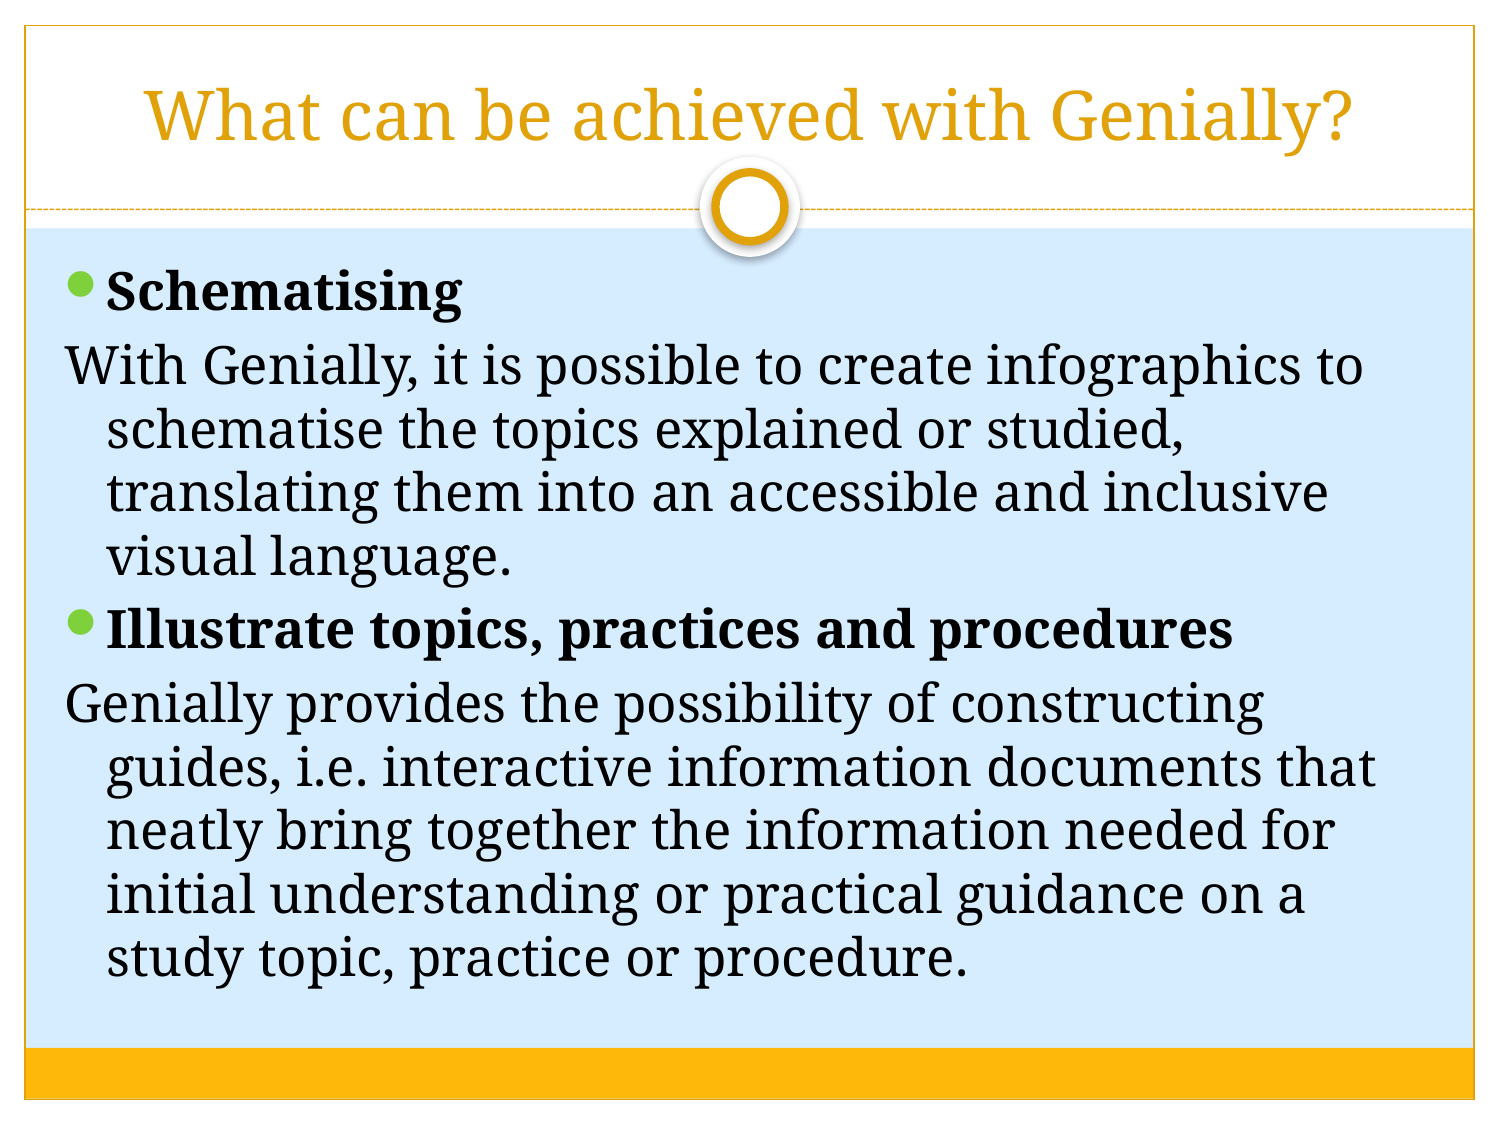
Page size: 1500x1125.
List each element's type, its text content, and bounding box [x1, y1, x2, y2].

title What can be achieved with Genially? [49, 37, 1450, 162]
list Schematising With Genially, it is possible to create infographics to schematise the topics explained or studied, translating them into an accessible and inclusive visual language. Illustrate topics, practices and procedures Genially provides the possibility of constructing guides, i.e. interactive information documents that neatly bring together the information needed for initial understanding or practical guidance on a study topic, practice or procedure. [49, 250, 1445, 1001]
